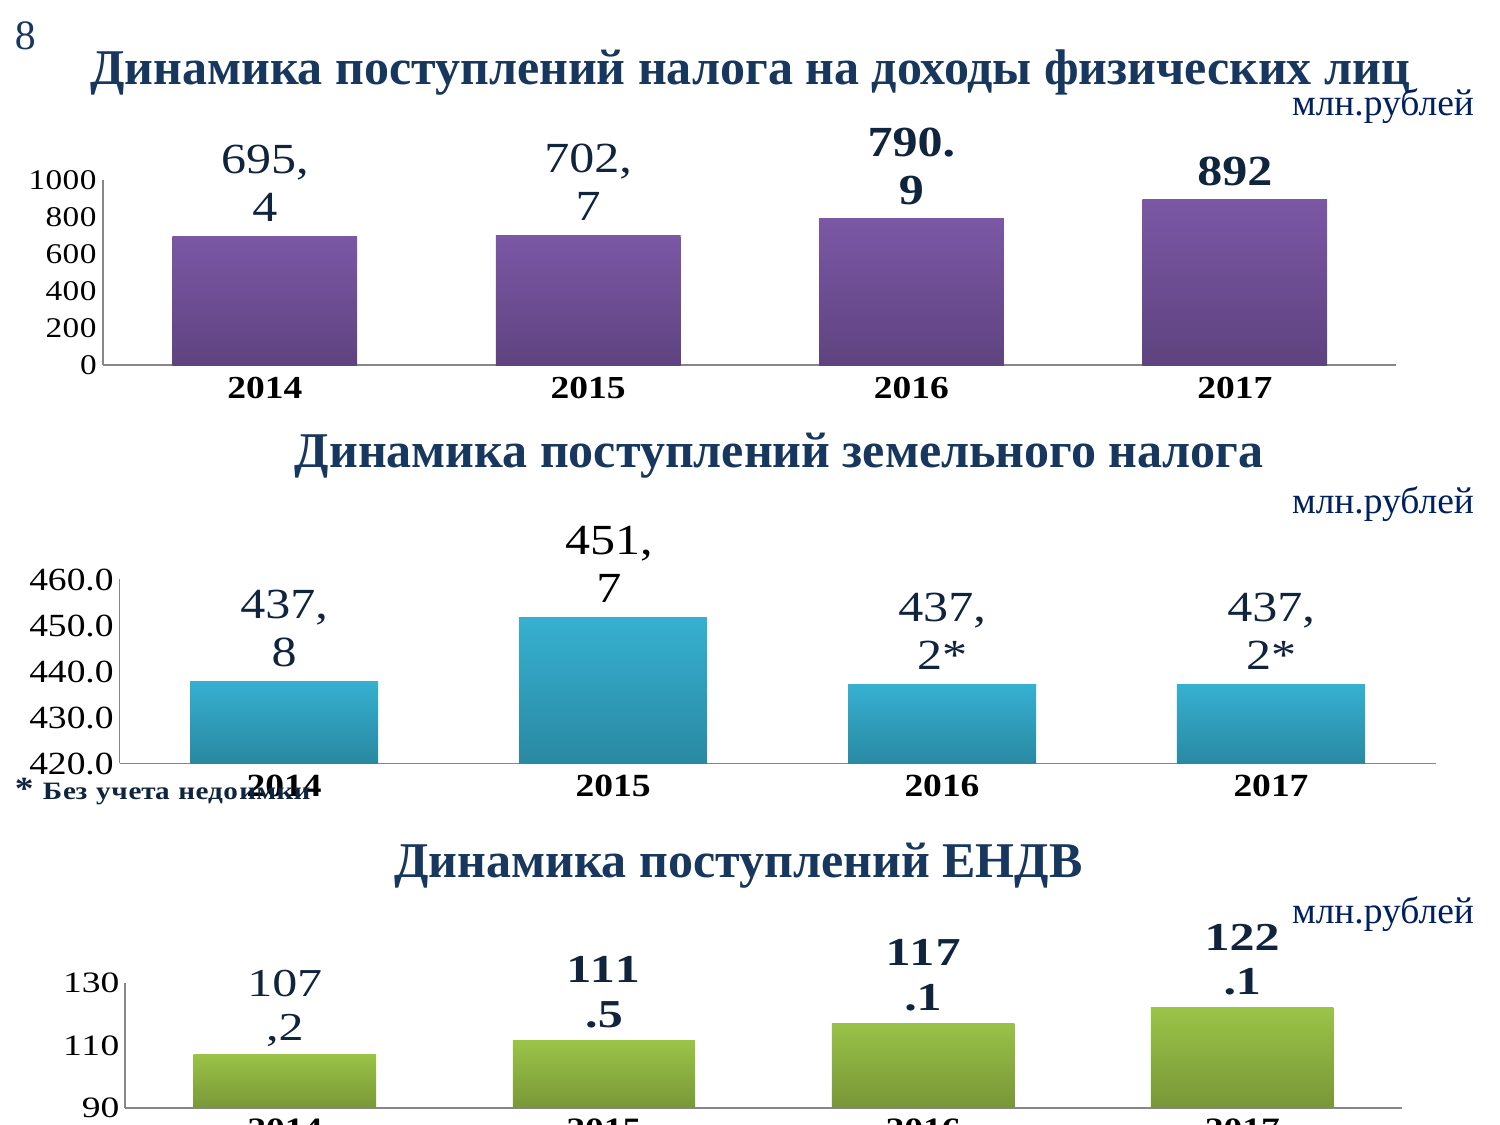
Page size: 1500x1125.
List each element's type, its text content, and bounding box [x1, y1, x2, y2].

chart [0, 515, 1466, 809]
title Динамика поступлений налога на доходы физических лиц [74, 0, 1426, 115]
chart [34, 913, 1430, 1125]
text_box Динамика поступлений земельного налога [210, 419, 1348, 485]
text_box Динамика поступлений ЕНДВ [0, 820, 1477, 895]
text_box 8 [0, 0, 59, 65]
text_box млн.рублей [1277, 70, 1500, 130]
text_box млн.рублей [1277, 878, 1500, 939]
text_box млн.рублей [1277, 468, 1500, 529]
chart [0, 116, 1426, 411]
